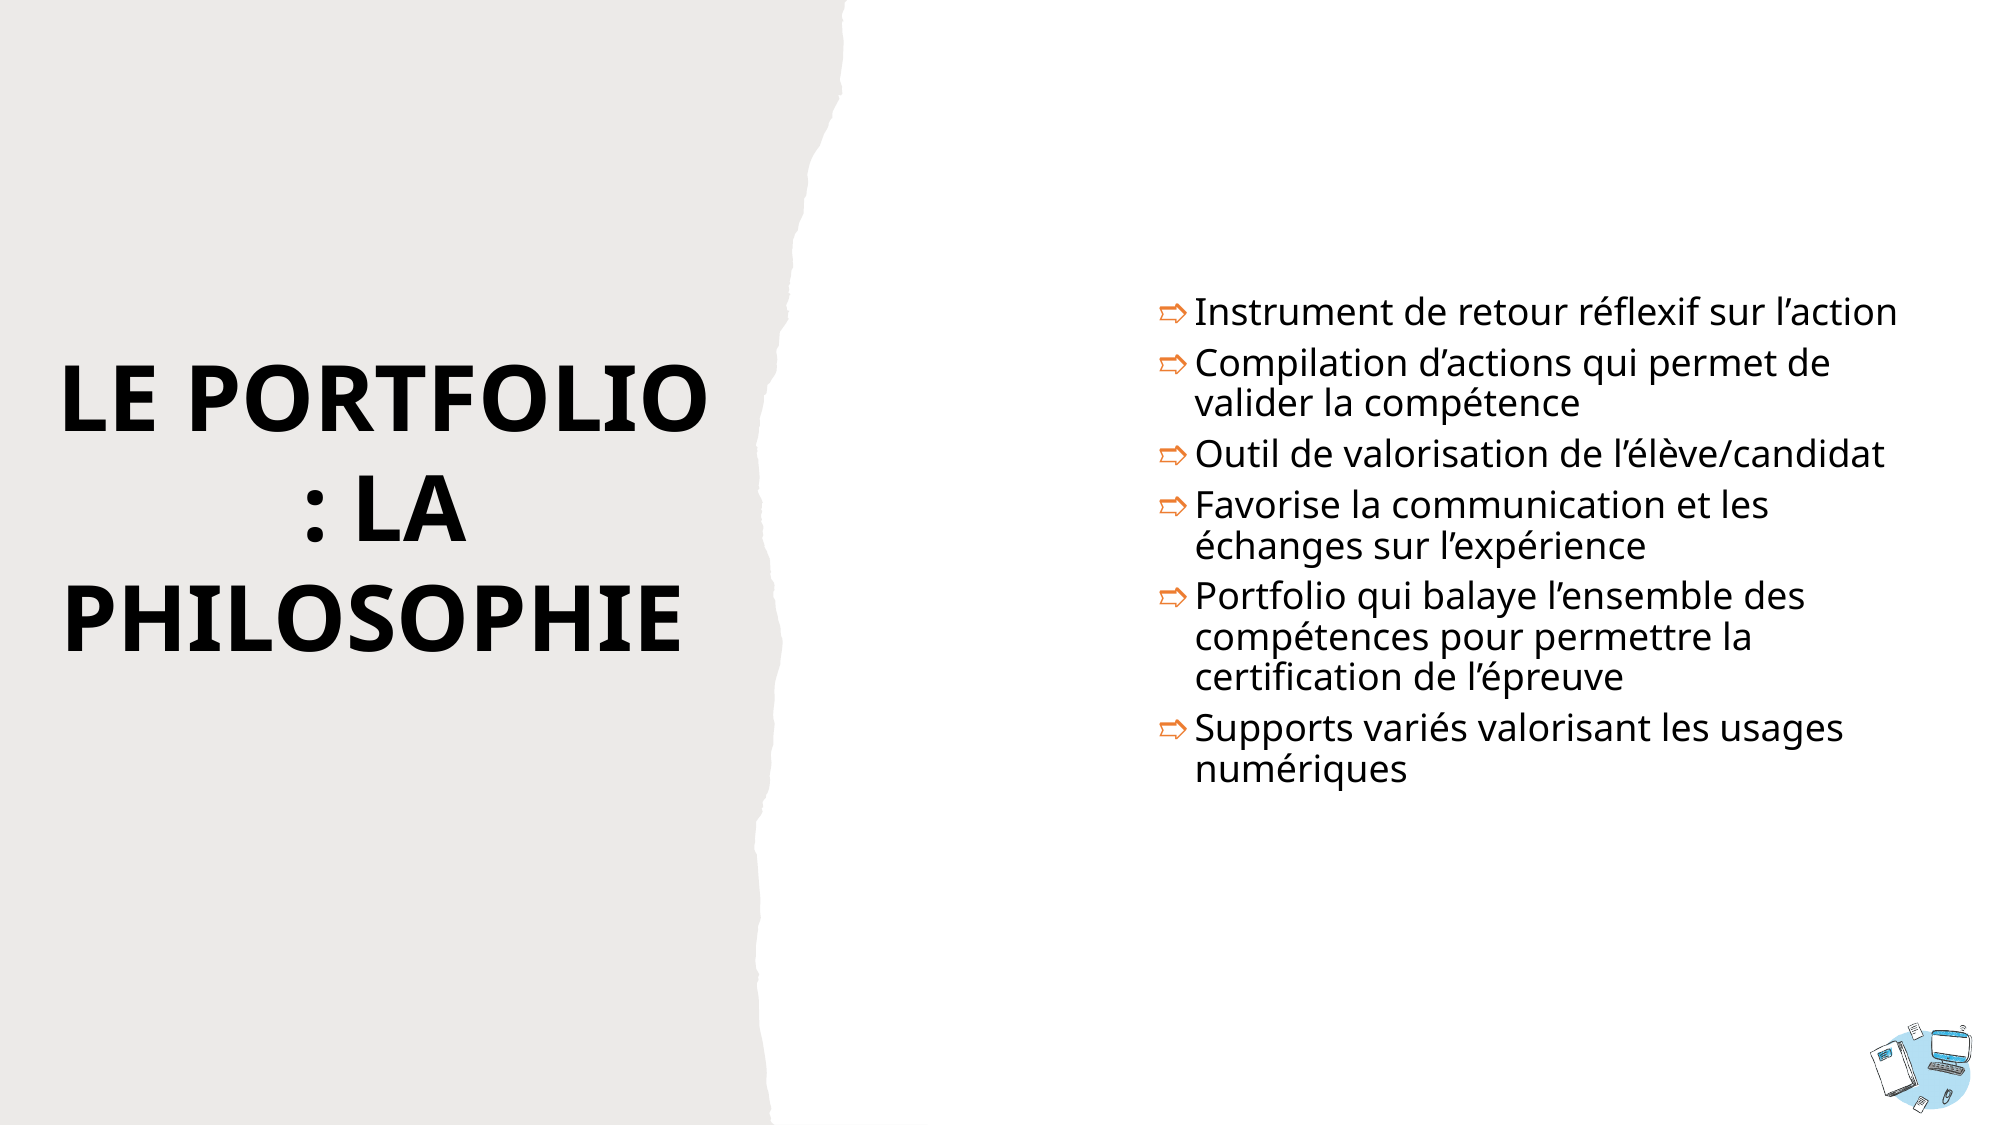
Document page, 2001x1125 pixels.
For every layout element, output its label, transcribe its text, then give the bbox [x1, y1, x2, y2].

list [792, 29, 1975, 994]
text_box Instrument de retour réflexif sur l’action Compilation d’actions qui permet de valider la compétence Outil de valorisation de l’élève/candidat Favorise la communication et les échanges sur l’expérience Portfolio qui balaye l’ensemble des compétences pour permettre la certification de l’épreuve Supports variés valorisant les usages numériques [1067, 285, 1930, 843]
text_box [756, 0, 2000, 1125]
text_box LE PORTFOLIO : LA PHILOSOPHIE [33, 332, 736, 678]
picture [1839, 1012, 2000, 1125]
text_box [0, 0, 929, 1125]
